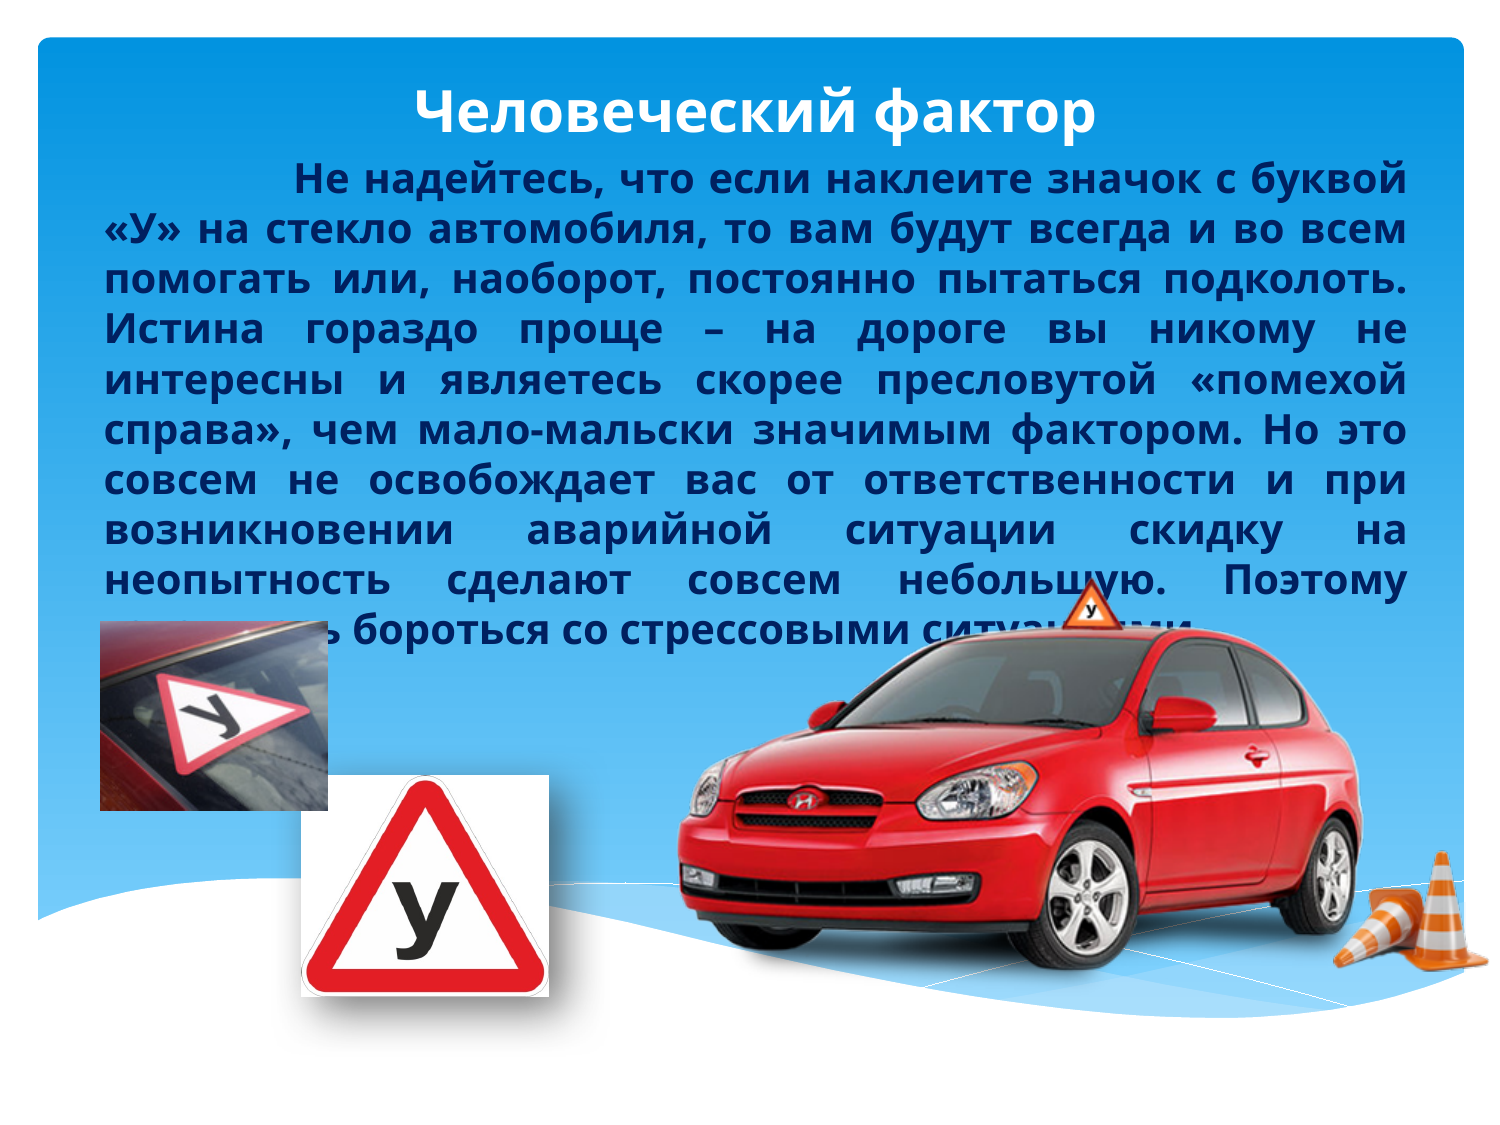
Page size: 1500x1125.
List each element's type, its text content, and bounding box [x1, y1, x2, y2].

subtitle Человеческий фактор Не надейтесь, что если наклеите значок с буквой «У» на стекло автомобиля, то вам будут всегда и во всем помогать или, наоборот, постоянно пытаться подколоть. Истина гораздо проще – на дороге вы никому не интересны и являетесь скорее пресловутой «помехой справа», чем мало-мальски значимым фактором. Но это совсем не освобождает вас от ответственности и при возникновении аварийной ситуации скидку на неопытность сделают совсем небольшую. Поэтому готовьтесь бороться со стрессовыми ситуациями. [88, 66, 1424, 823]
picture [625, 550, 1500, 1012]
picture [100, 621, 550, 997]
